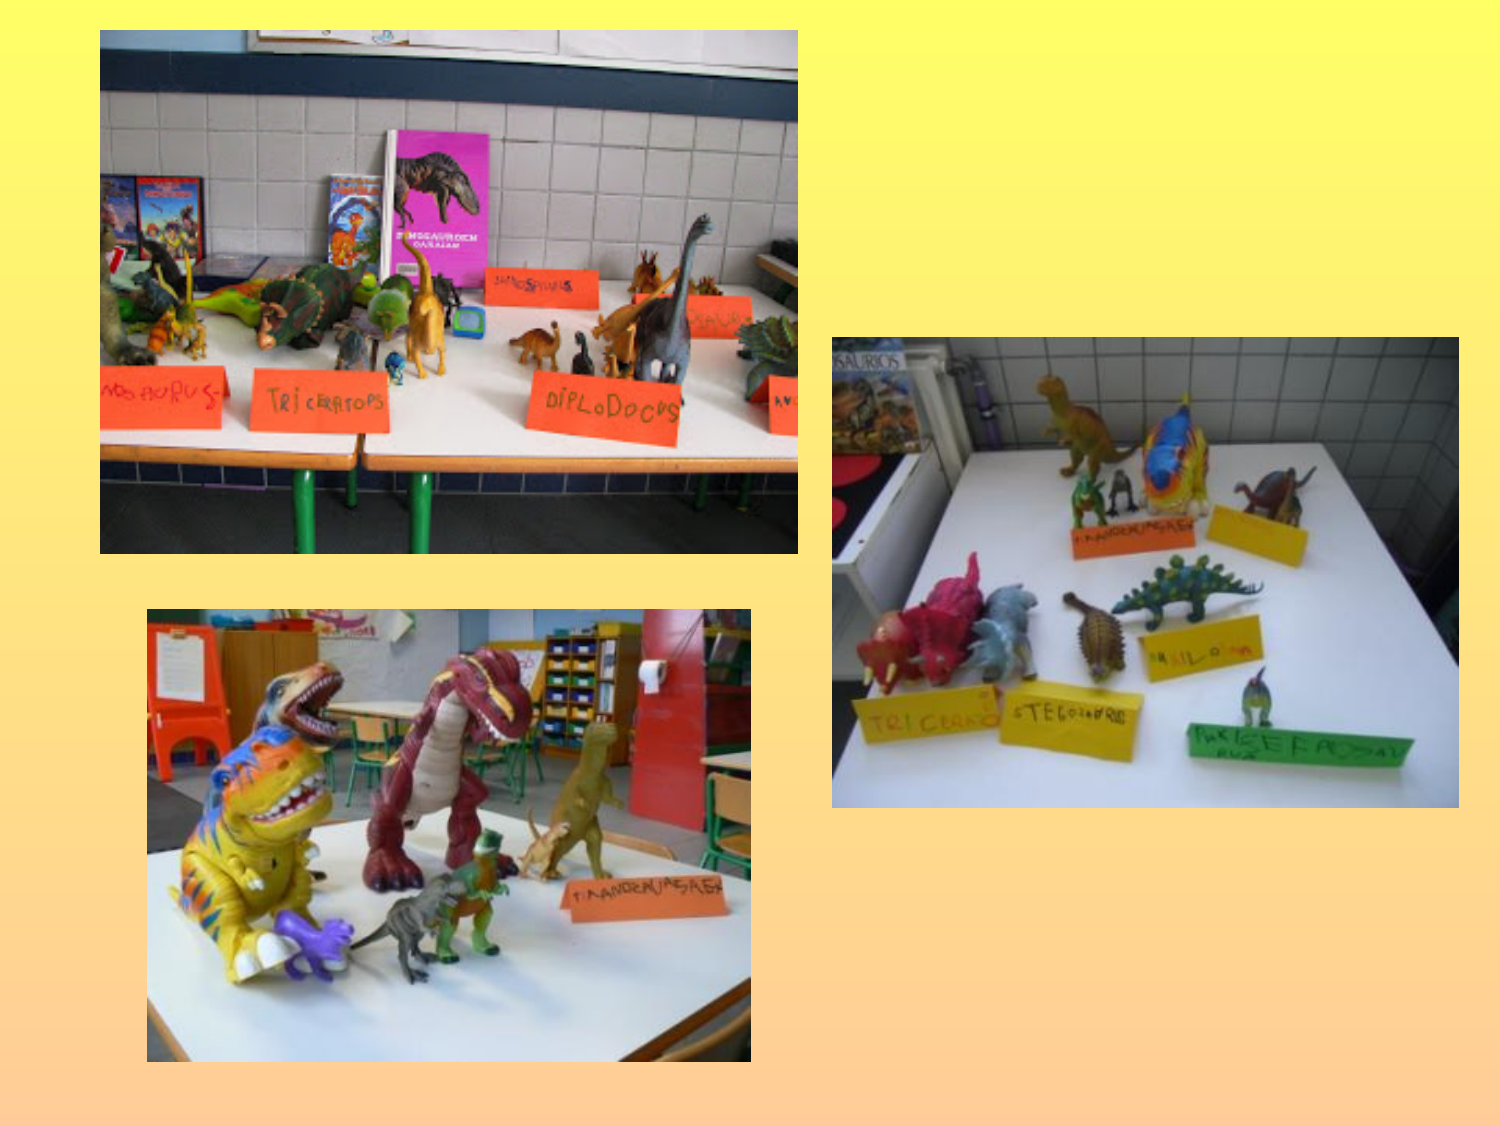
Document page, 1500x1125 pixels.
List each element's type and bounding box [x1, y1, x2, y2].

picture [99, 30, 798, 554]
picture [147, 609, 751, 1062]
picture [832, 337, 1460, 808]
